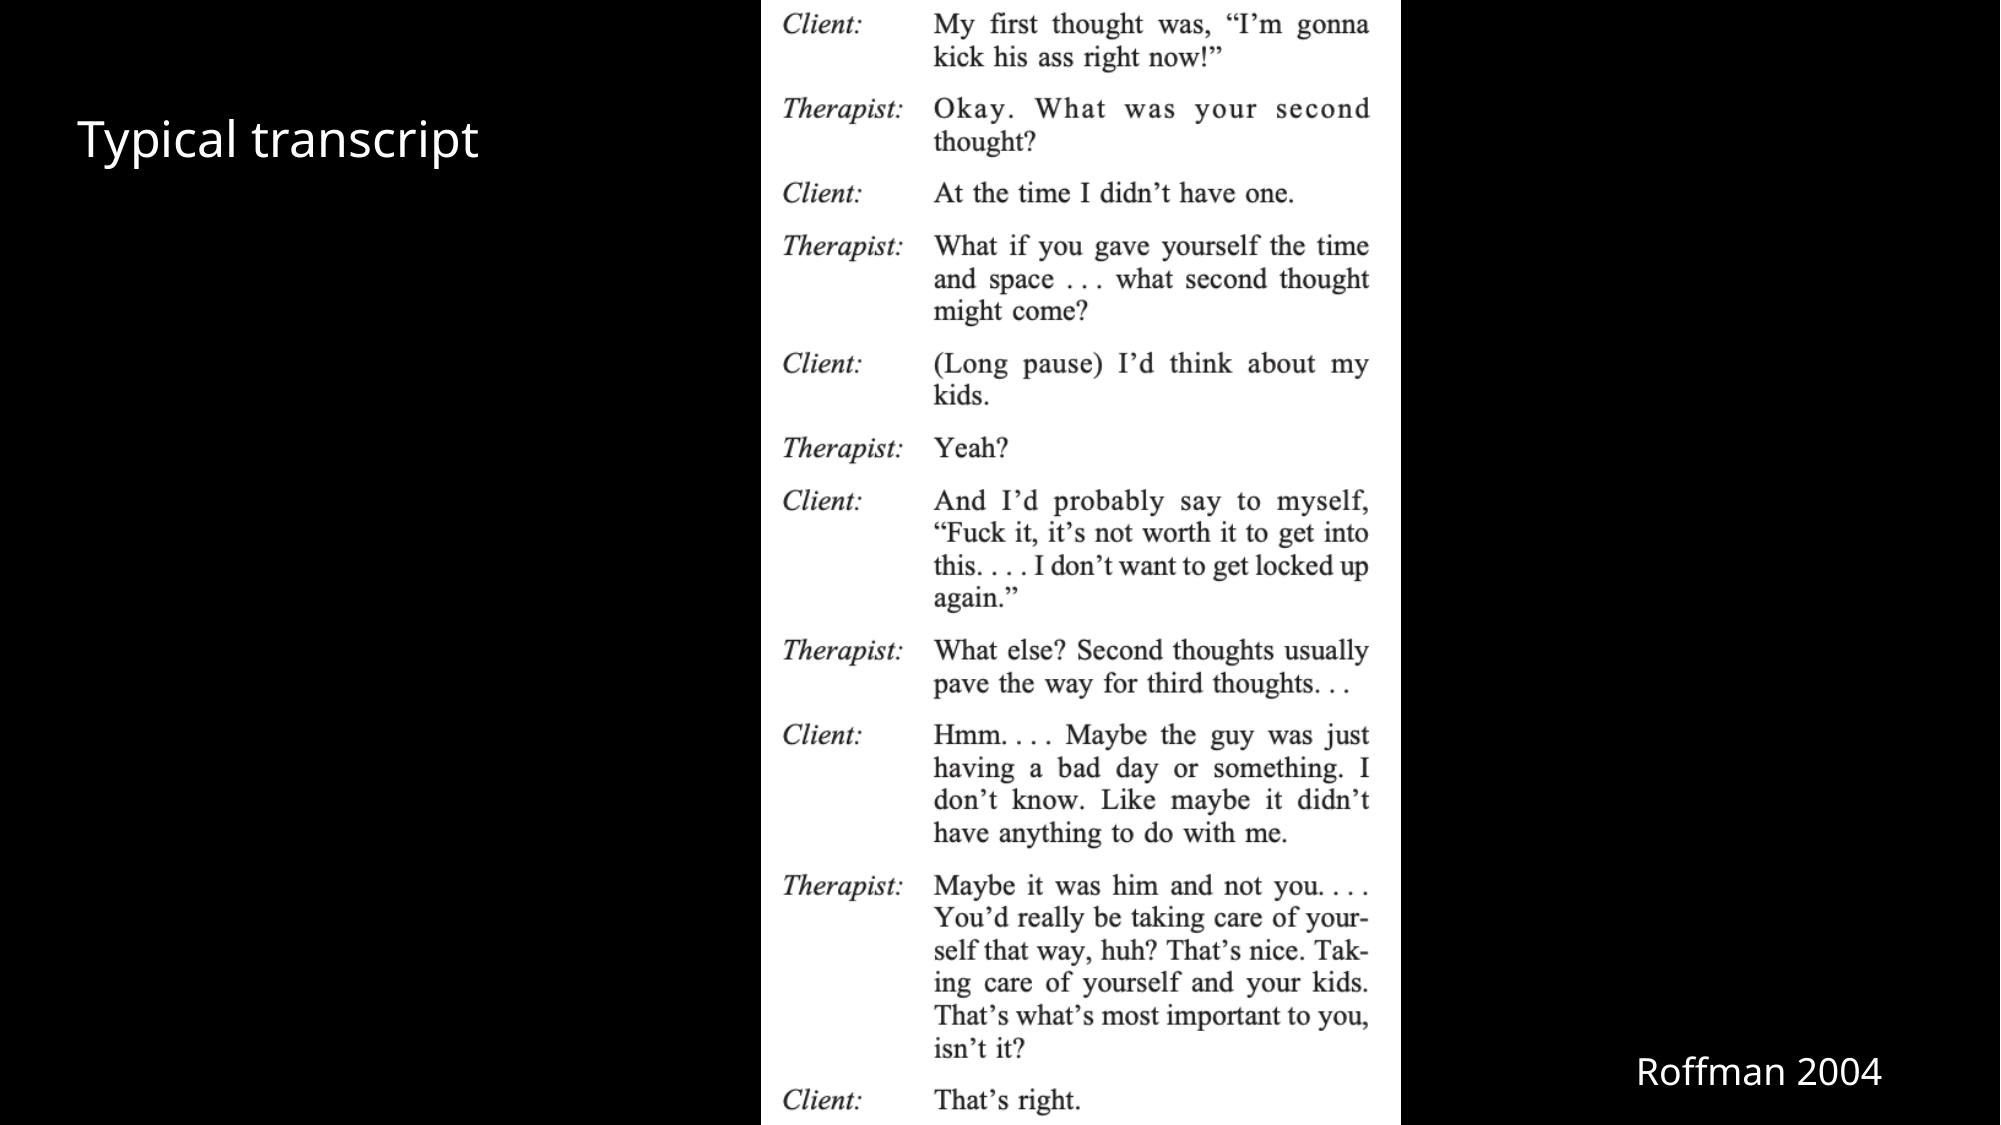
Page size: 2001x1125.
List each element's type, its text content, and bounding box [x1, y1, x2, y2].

picture [761, 0, 1402, 1125]
text_box Typical transcript [62, 106, 600, 196]
text_box Roffman 2004 [1621, 1040, 2000, 1100]
